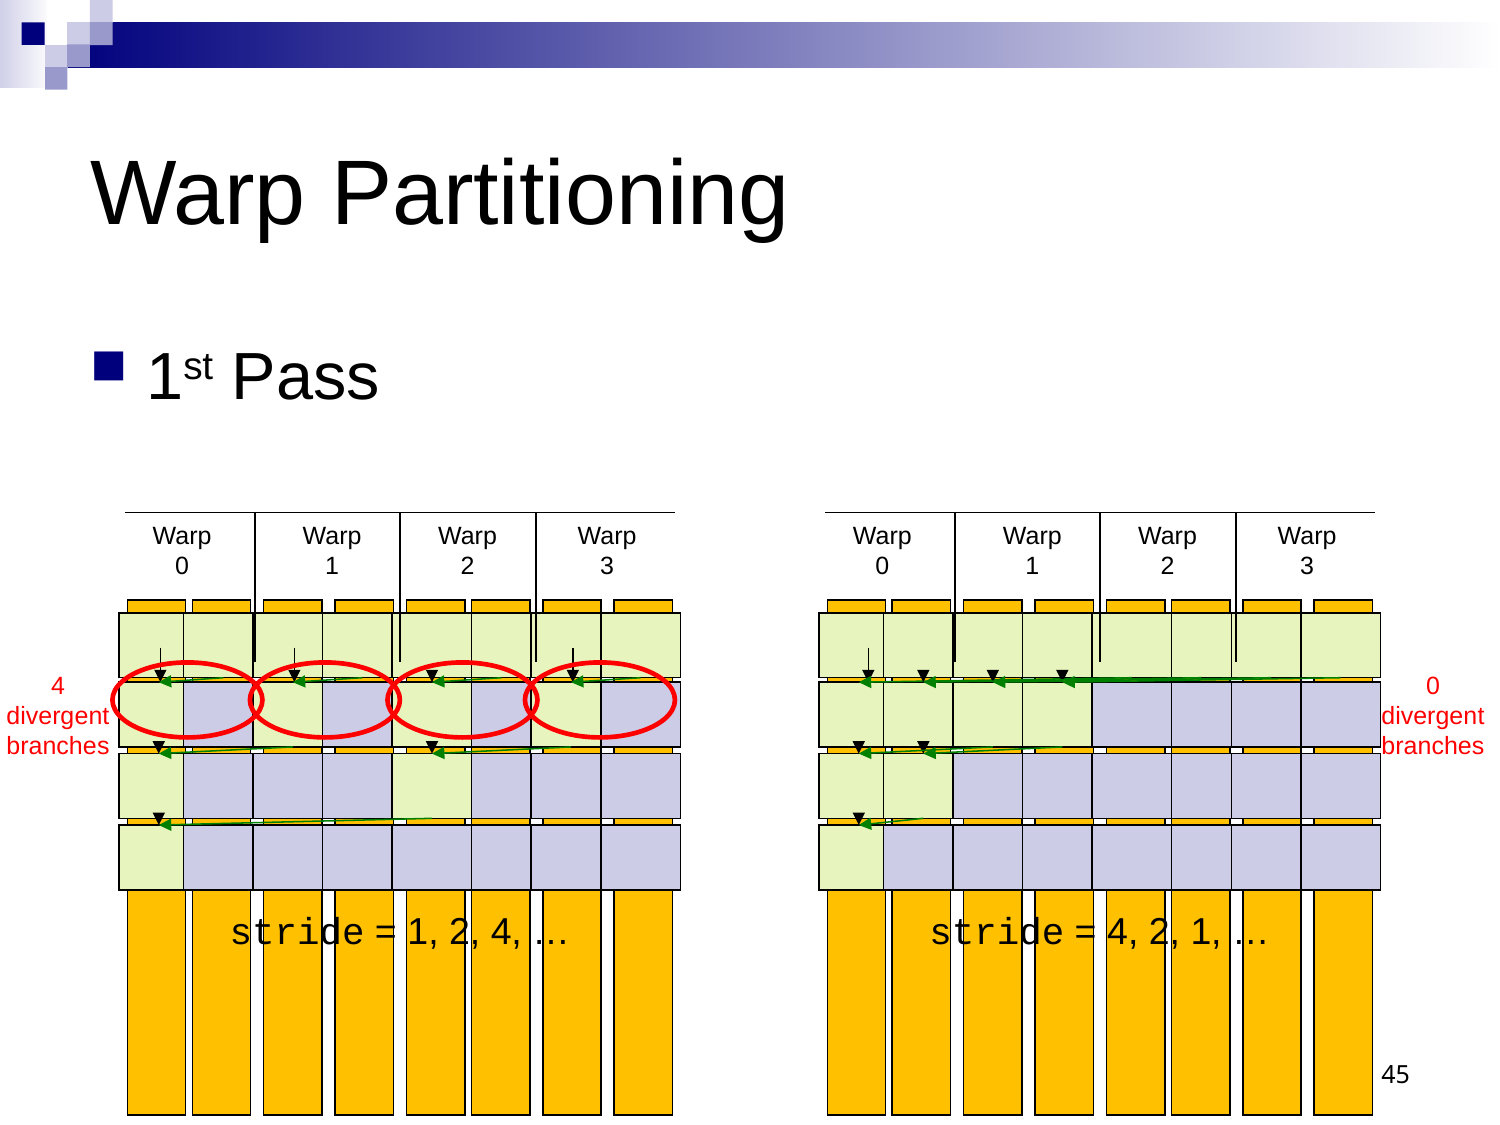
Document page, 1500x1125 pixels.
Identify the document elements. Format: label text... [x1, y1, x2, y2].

text_box Warp 3 [562, 521, 652, 588]
list 1st Pass [75, 324, 1425, 438]
text_box Warp 1 [987, 521, 1077, 586]
text_box Warp 0 [837, 521, 927, 588]
text_box stride = 4, 2, 1, … [914, 899, 1286, 960]
text_box Warp 1 [287, 521, 377, 586]
text_box 4 divergent branches [0, 662, 121, 768]
text_box Warp 3 [1262, 521, 1352, 588]
slide_number 45 [1074, 1024, 1426, 1101]
text_box 0 divergent branches [1378, 662, 1500, 768]
text_box Warp 0 [137, 521, 227, 588]
text_box Warp 2 [1123, 521, 1213, 586]
title Warp Partitioning [75, 75, 1425, 300]
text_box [126, 599, 673, 871]
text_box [827, 599, 1373, 871]
text_box Warp 2 [423, 521, 513, 586]
text_box stride = 1, 2, 4, … [214, 899, 586, 960]
